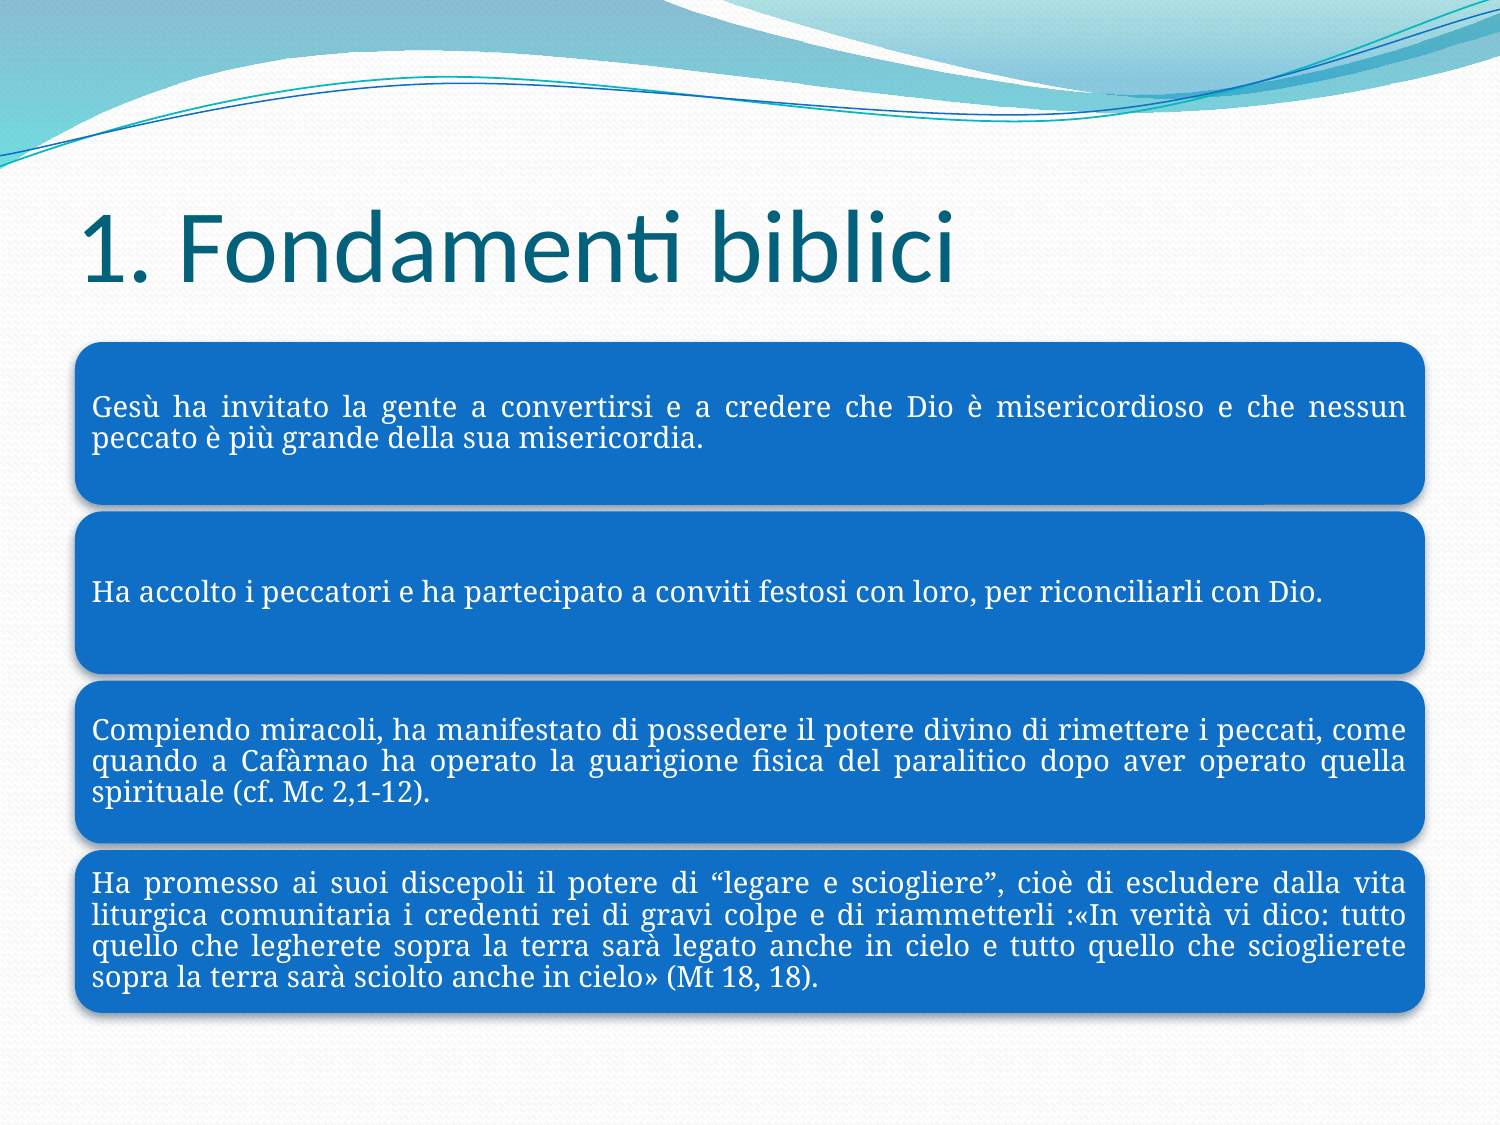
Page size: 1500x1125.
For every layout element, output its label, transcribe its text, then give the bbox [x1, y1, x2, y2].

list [74, 317, 1426, 1038]
title 1. Fondamenti biblici [75, 115, 1425, 303]
